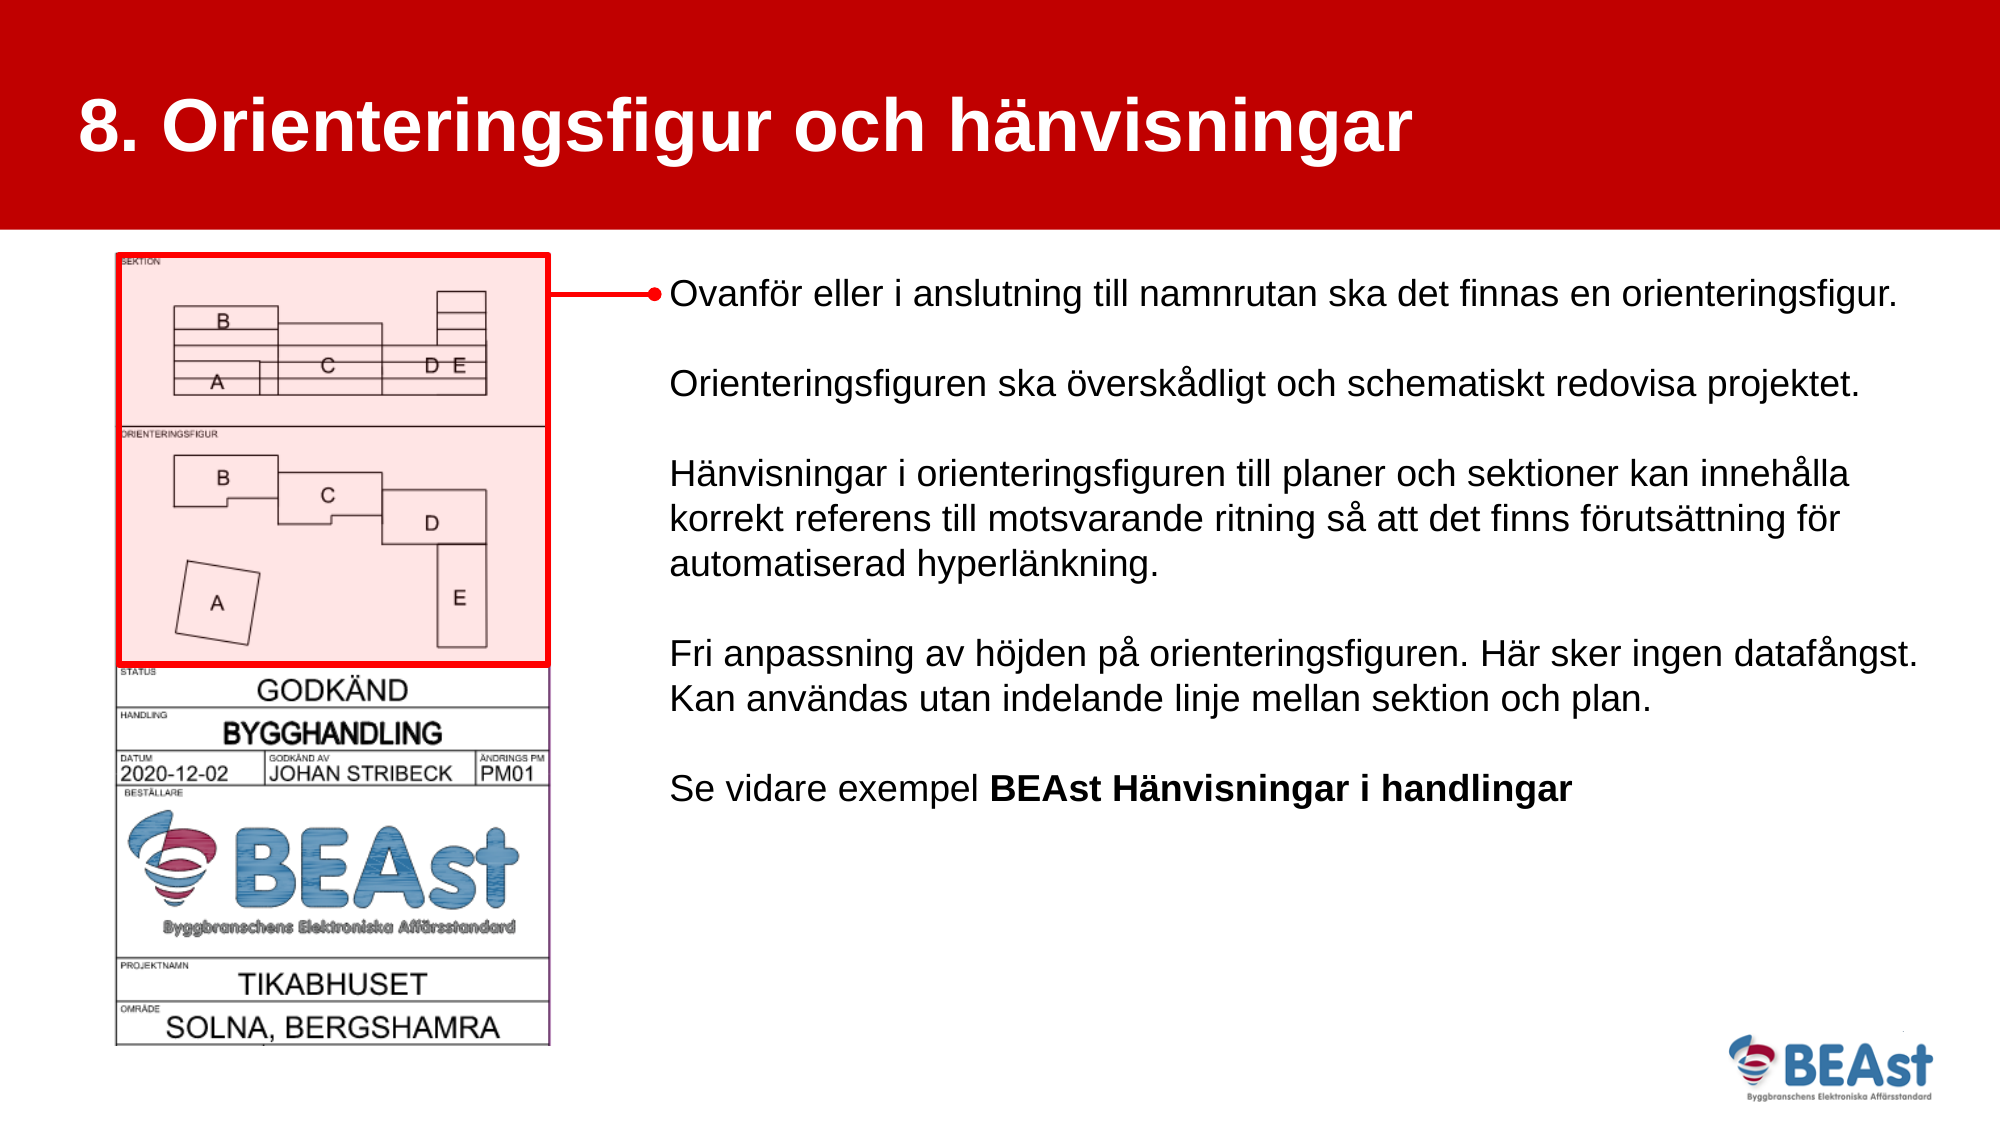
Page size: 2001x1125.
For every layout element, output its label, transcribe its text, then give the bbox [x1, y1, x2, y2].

picture [112, 249, 555, 1046]
picture [1728, 1031, 1935, 1103]
title 8. Orienteringsfigur och hänvisningar [63, 32, 1932, 213]
text_box Ovanför eller i anslutning till namnrutan ska det finnas en orienteringsfigur. Orienteringsfiguren ska överskådligt och schematiskt redovisa projektet. Hänvisningar i orienteringsfiguren till planer och sektioner kan innehålla korrekt referens till motsvarande ritning så att det finns förutsättning för automatiserad hyperlänkning. Fri anpassning av höjden på orienteringsfiguren. Här sker ingen datafångst. Kan användas utan indelande linje mellan sektion och plan. Se vidare exempel BEAst Hänvisningar i handlingar [654, 262, 1950, 817]
text_box [0, 0, 2000, 232]
